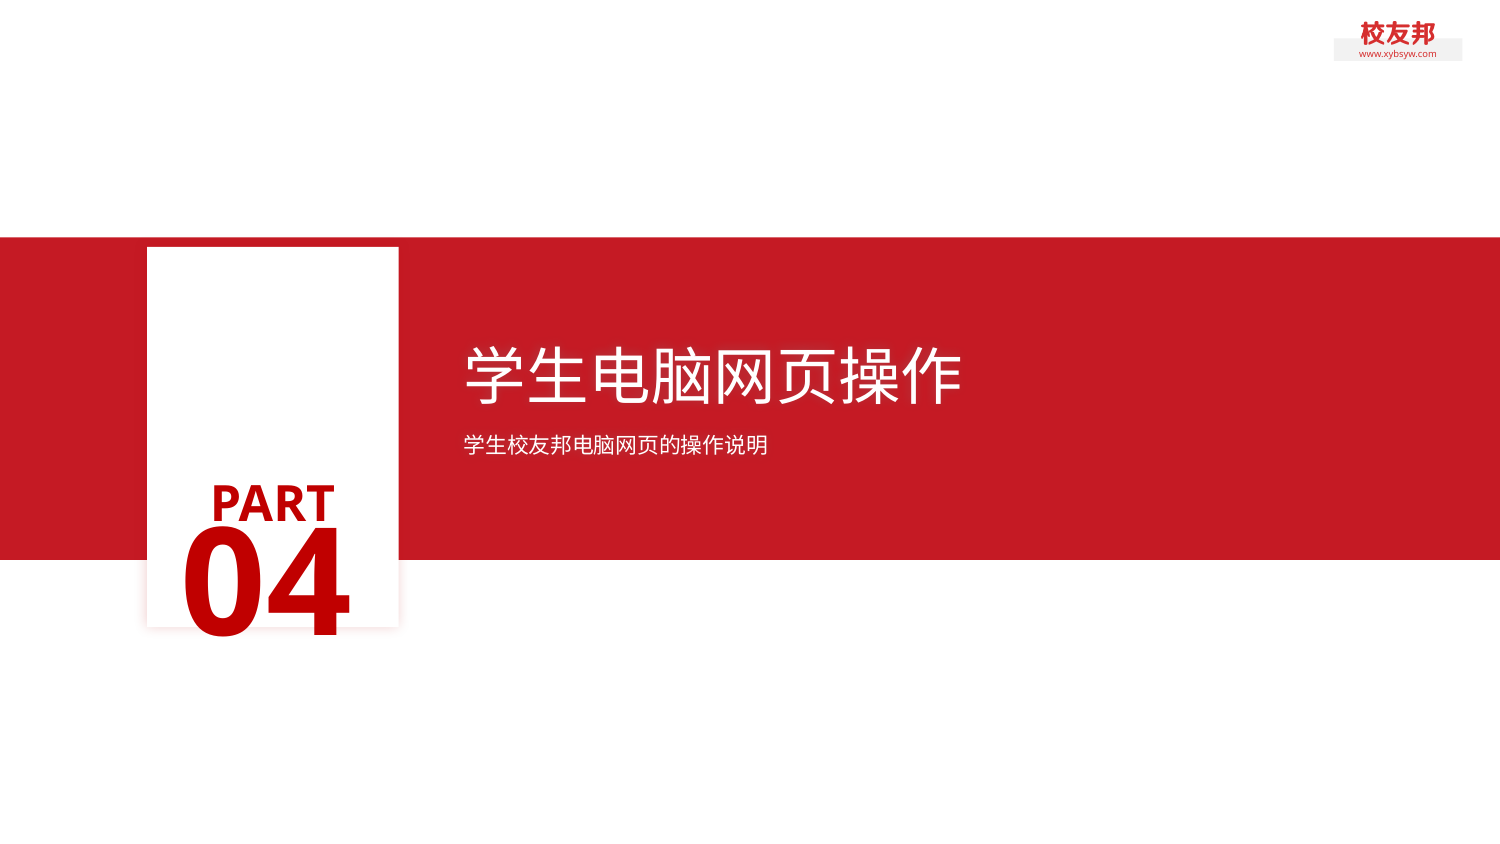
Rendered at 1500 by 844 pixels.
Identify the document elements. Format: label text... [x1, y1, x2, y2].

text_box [1333, 21, 1463, 67]
text_box [0, 237, 1500, 560]
text_box 学生校友邦电脑网页的操作说明 [456, 425, 1193, 464]
text_box PART [165, 463, 350, 539]
text_box 学生电脑网页操作 [456, 329, 1172, 419]
text_box [147, 246, 399, 628]
text_box 04 [165, 297, 388, 673]
